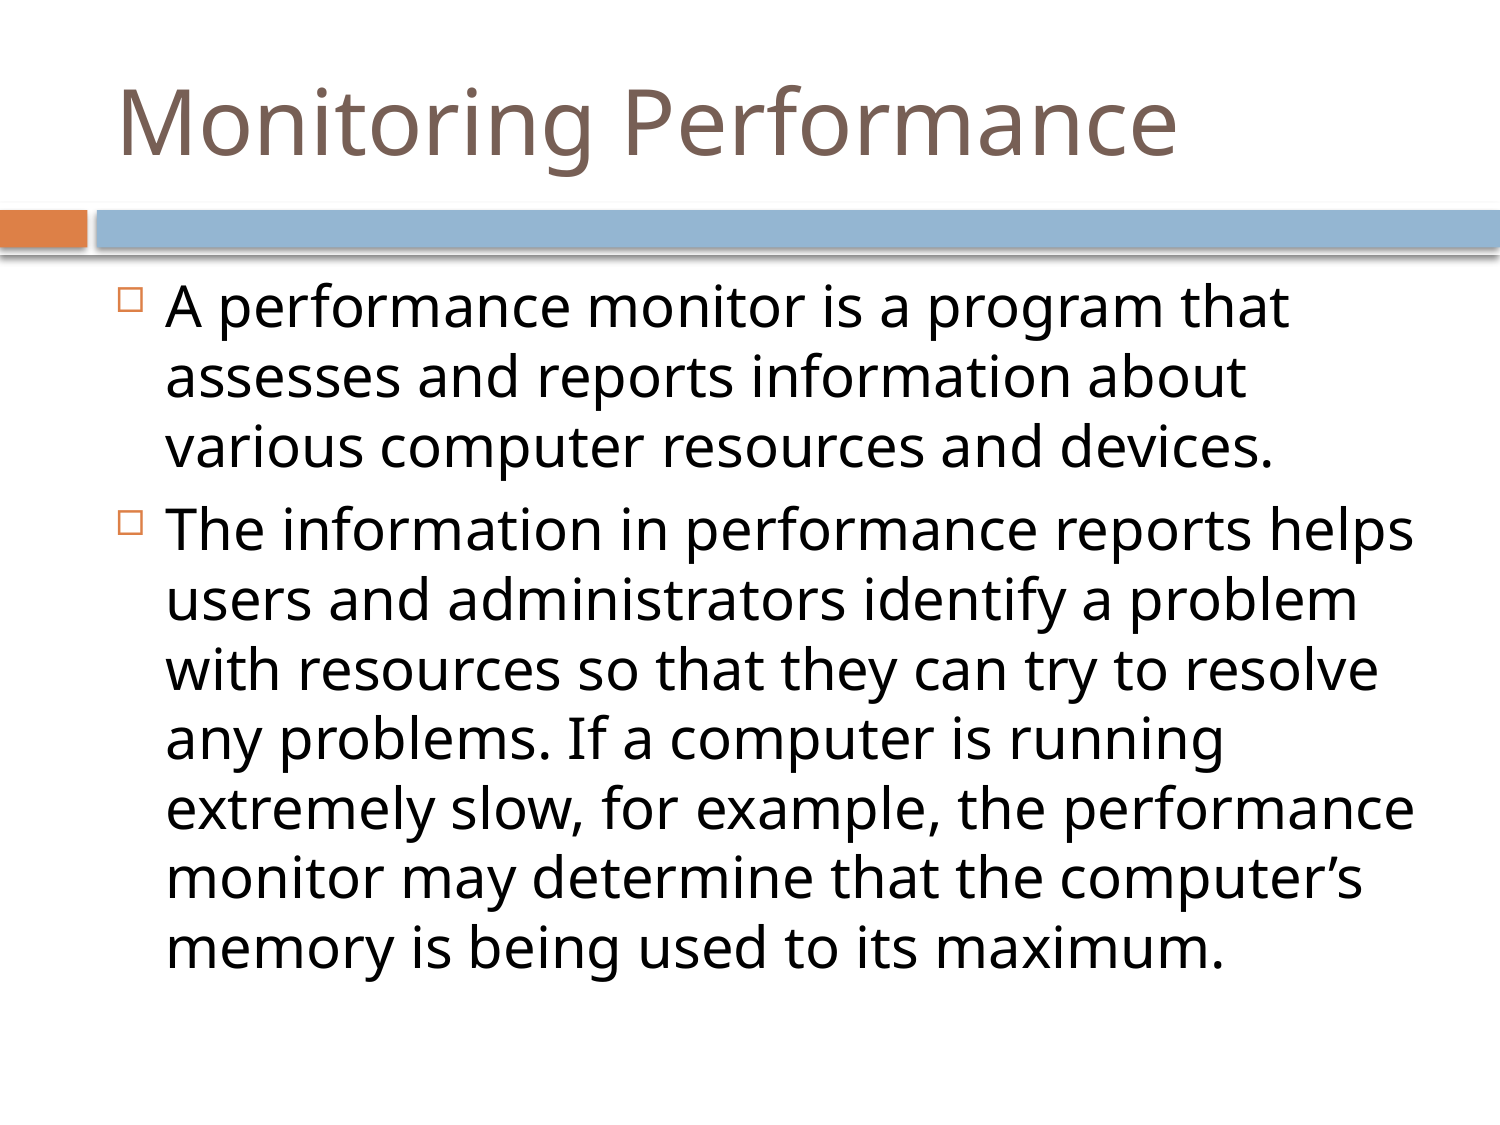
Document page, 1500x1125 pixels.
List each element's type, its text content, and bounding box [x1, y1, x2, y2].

list A performance monitor is a program that assesses and reports information about various computer resources and devices. The information in performance reports helps users and administrators identify a problem with resources so that they can try to resolve any problems. If a computer is running extremely slow, for example, the performance monitor may determine that the computer’s memory is being used to its maximum. [100, 262, 1438, 1000]
title Monitoring Performance [100, 37, 1438, 200]
